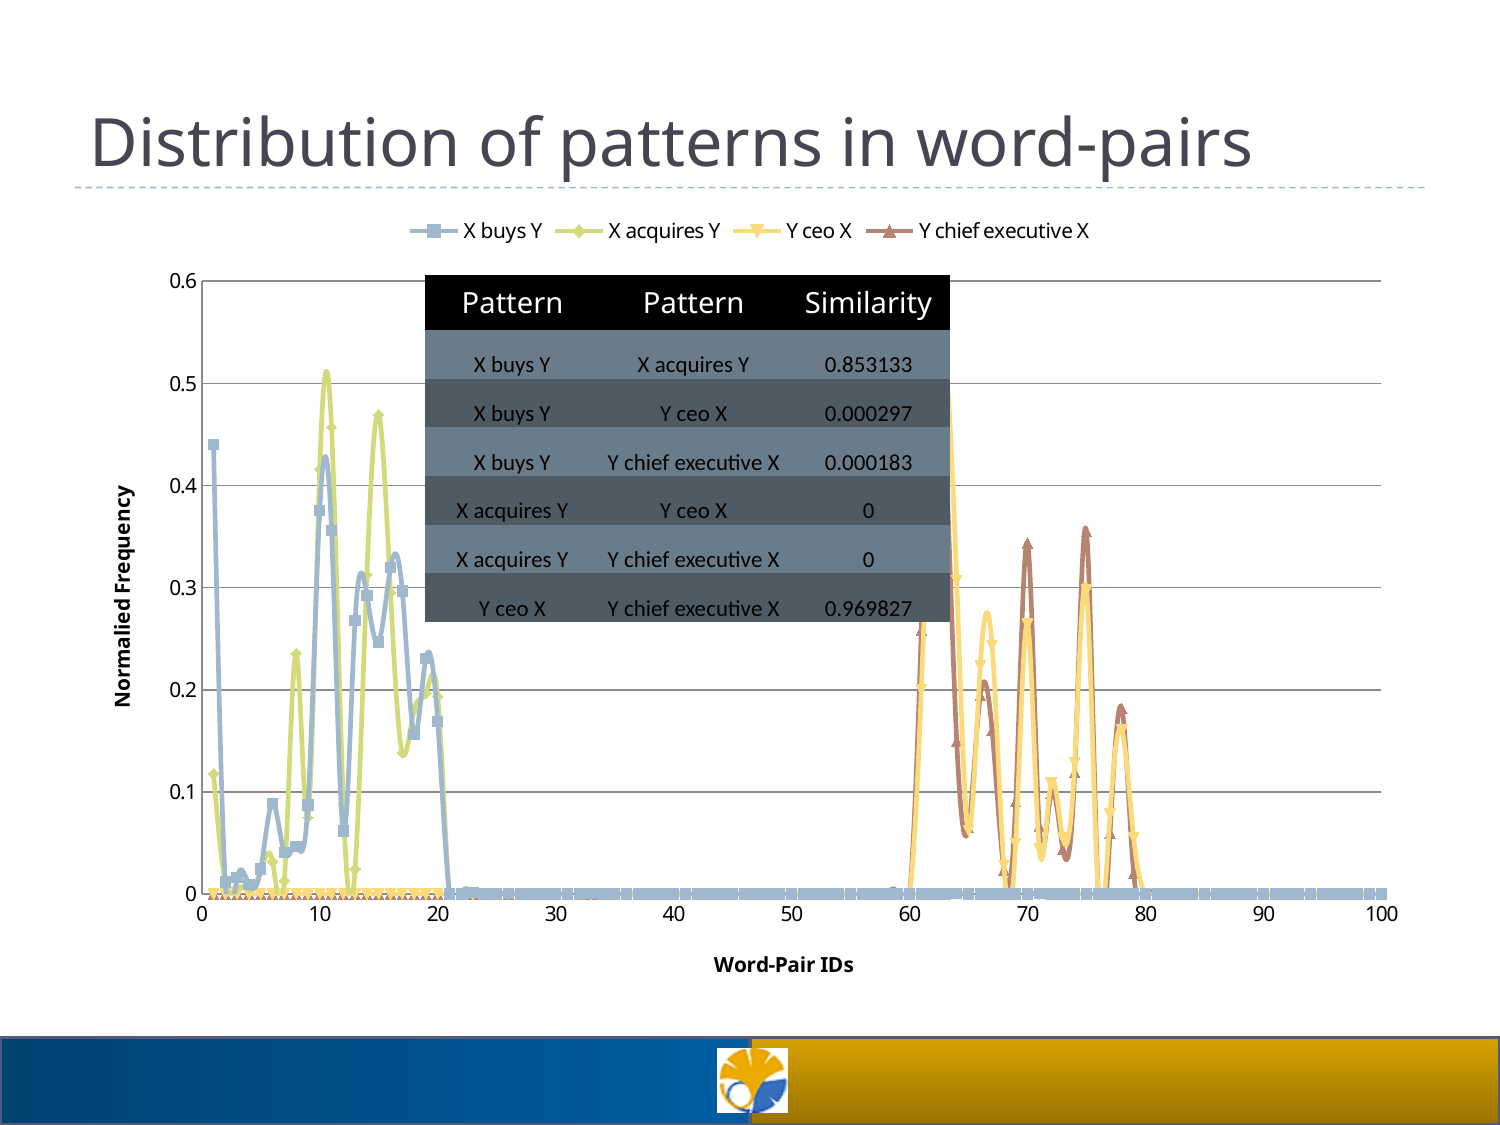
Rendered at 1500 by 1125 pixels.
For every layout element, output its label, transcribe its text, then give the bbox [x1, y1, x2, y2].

picture [717, 1048, 788, 1113]
title Distribution of patterns in word-pairs [75, 24, 1425, 188]
chart [74, 199, 1426, 1011]
